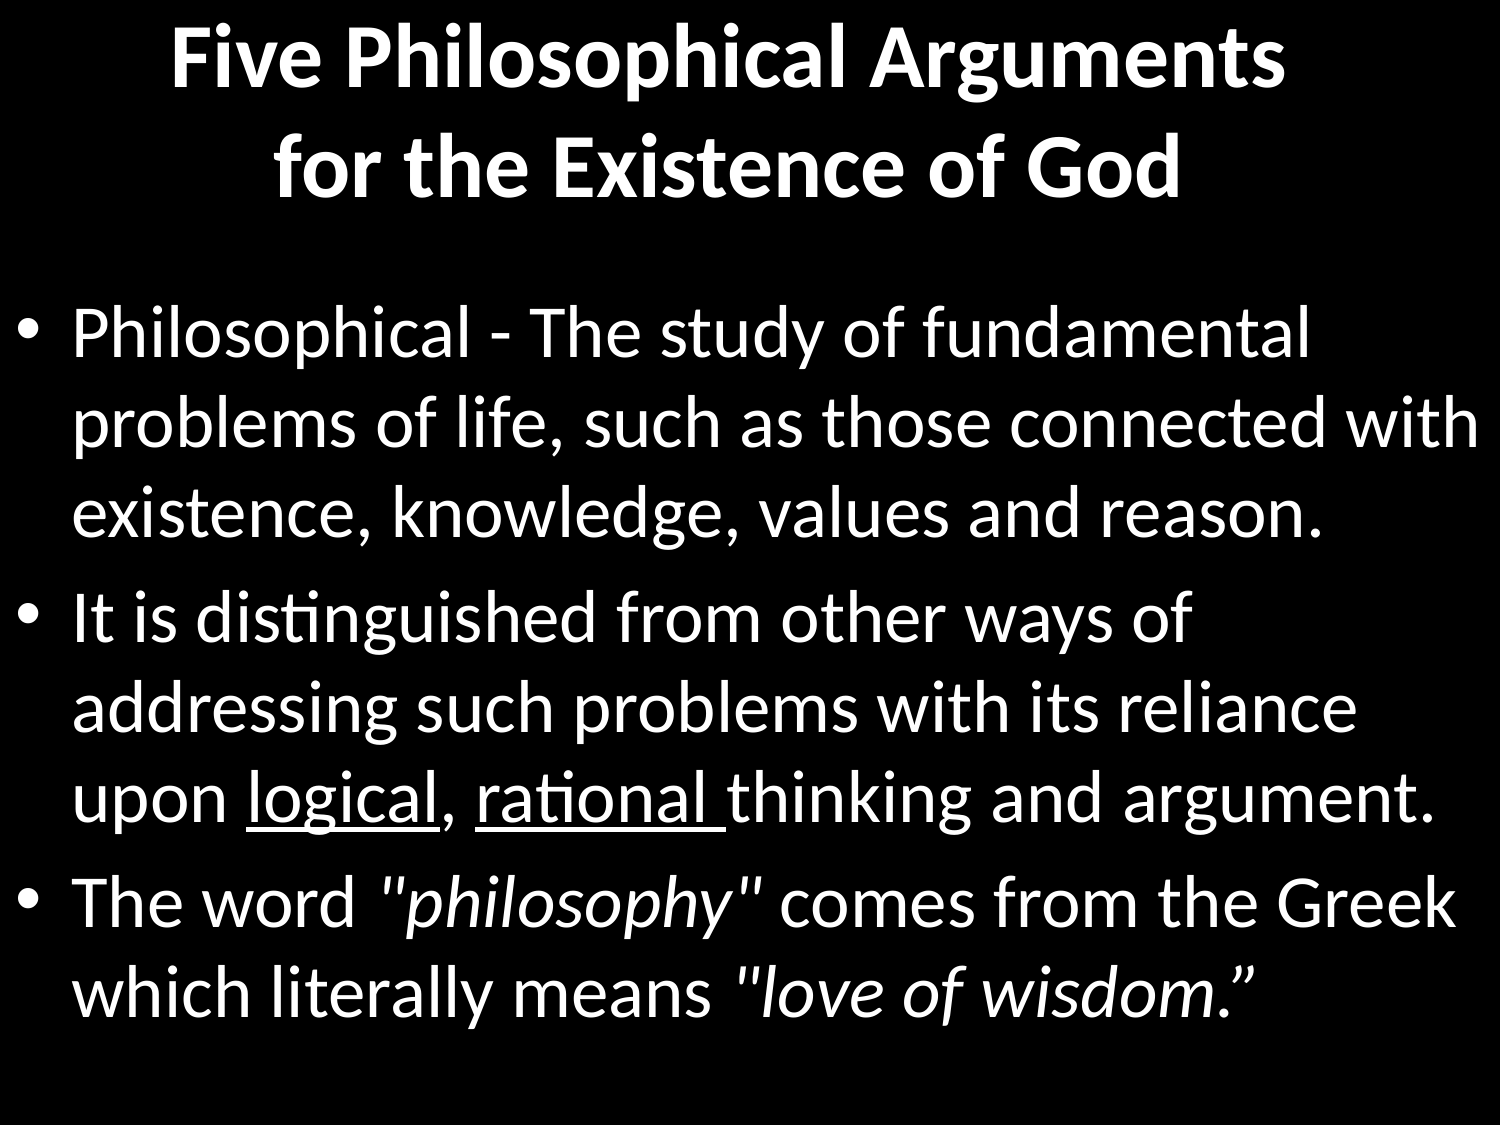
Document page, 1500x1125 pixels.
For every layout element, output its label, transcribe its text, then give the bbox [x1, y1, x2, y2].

list Philosophical - The study of fundamental problems of life, such as those connected with existence, knowledge, values and reason. It is distinguished from other ways of addressing such problems with its reliance upon logical, rational thinking and argument. The word "philosophy" comes from the Greek which literally means "love of wisdom.” [0, 275, 1500, 1125]
title Five Philosophical Arguments for the Existence of God [0, 0, 1500, 213]
